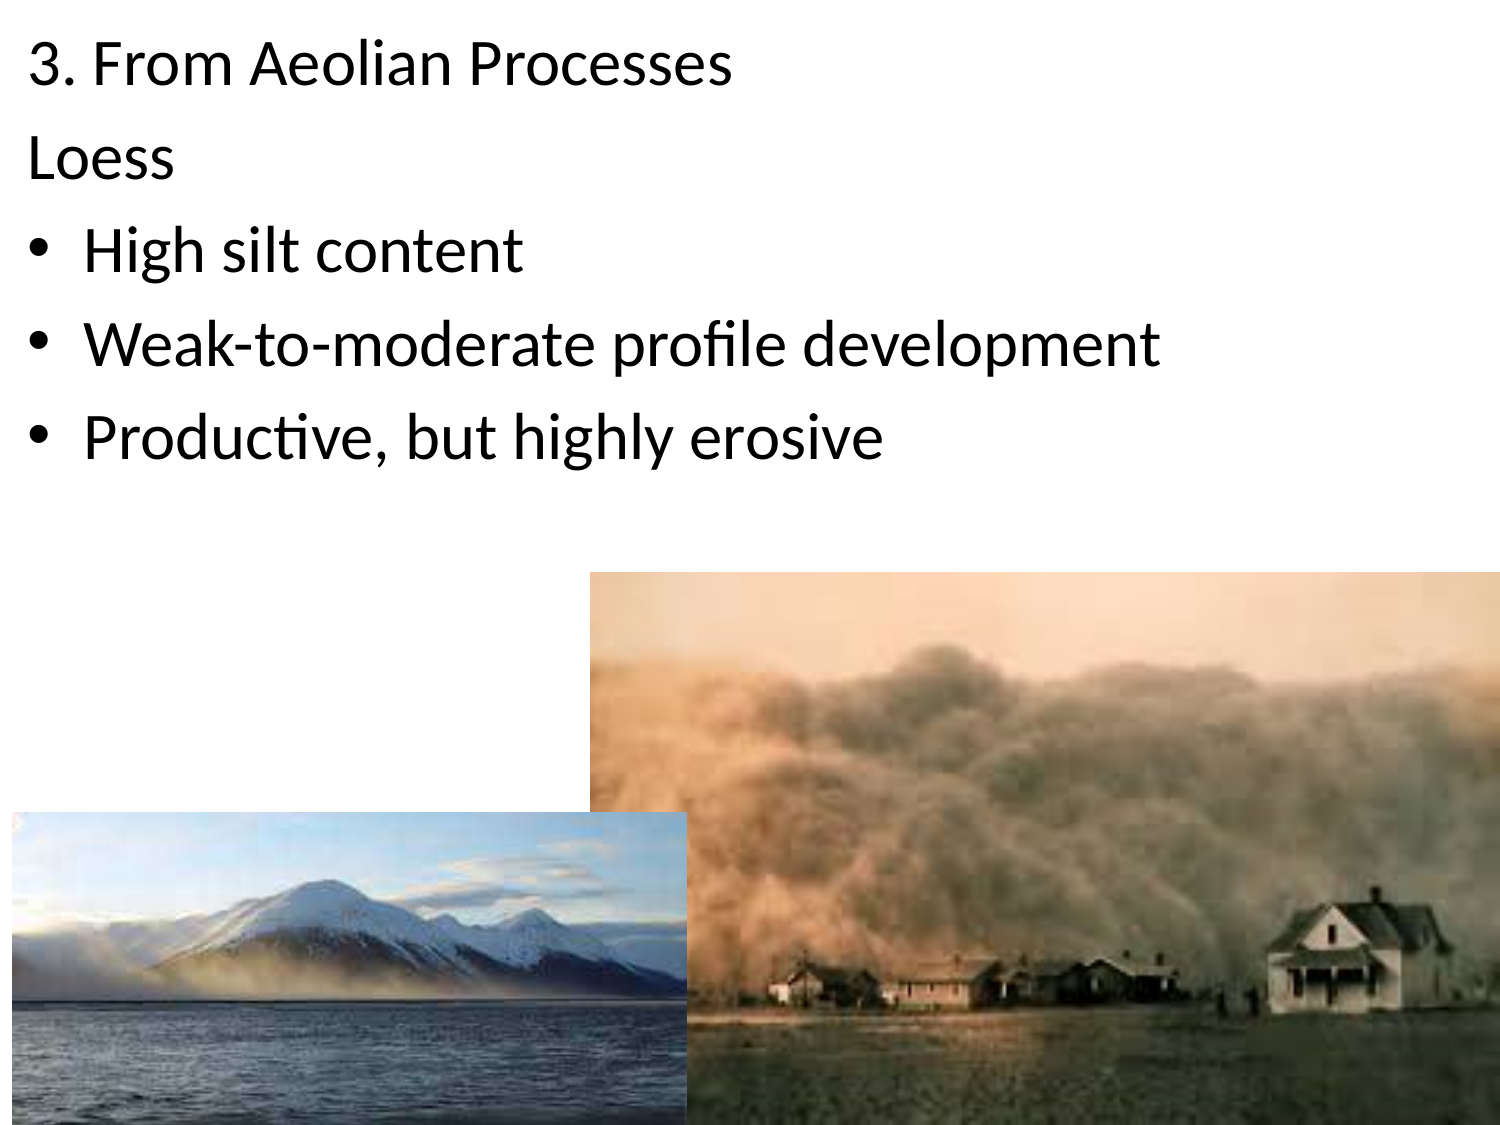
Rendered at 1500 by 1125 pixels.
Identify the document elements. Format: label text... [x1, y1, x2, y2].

text_box [25, 0, 913, 282]
text_box 3. From Aeolian Processes Loess High silt content Weak-to-moderate profile development Productive, but highly erosive [12, 11, 1363, 755]
picture [12, 571, 1500, 1125]
